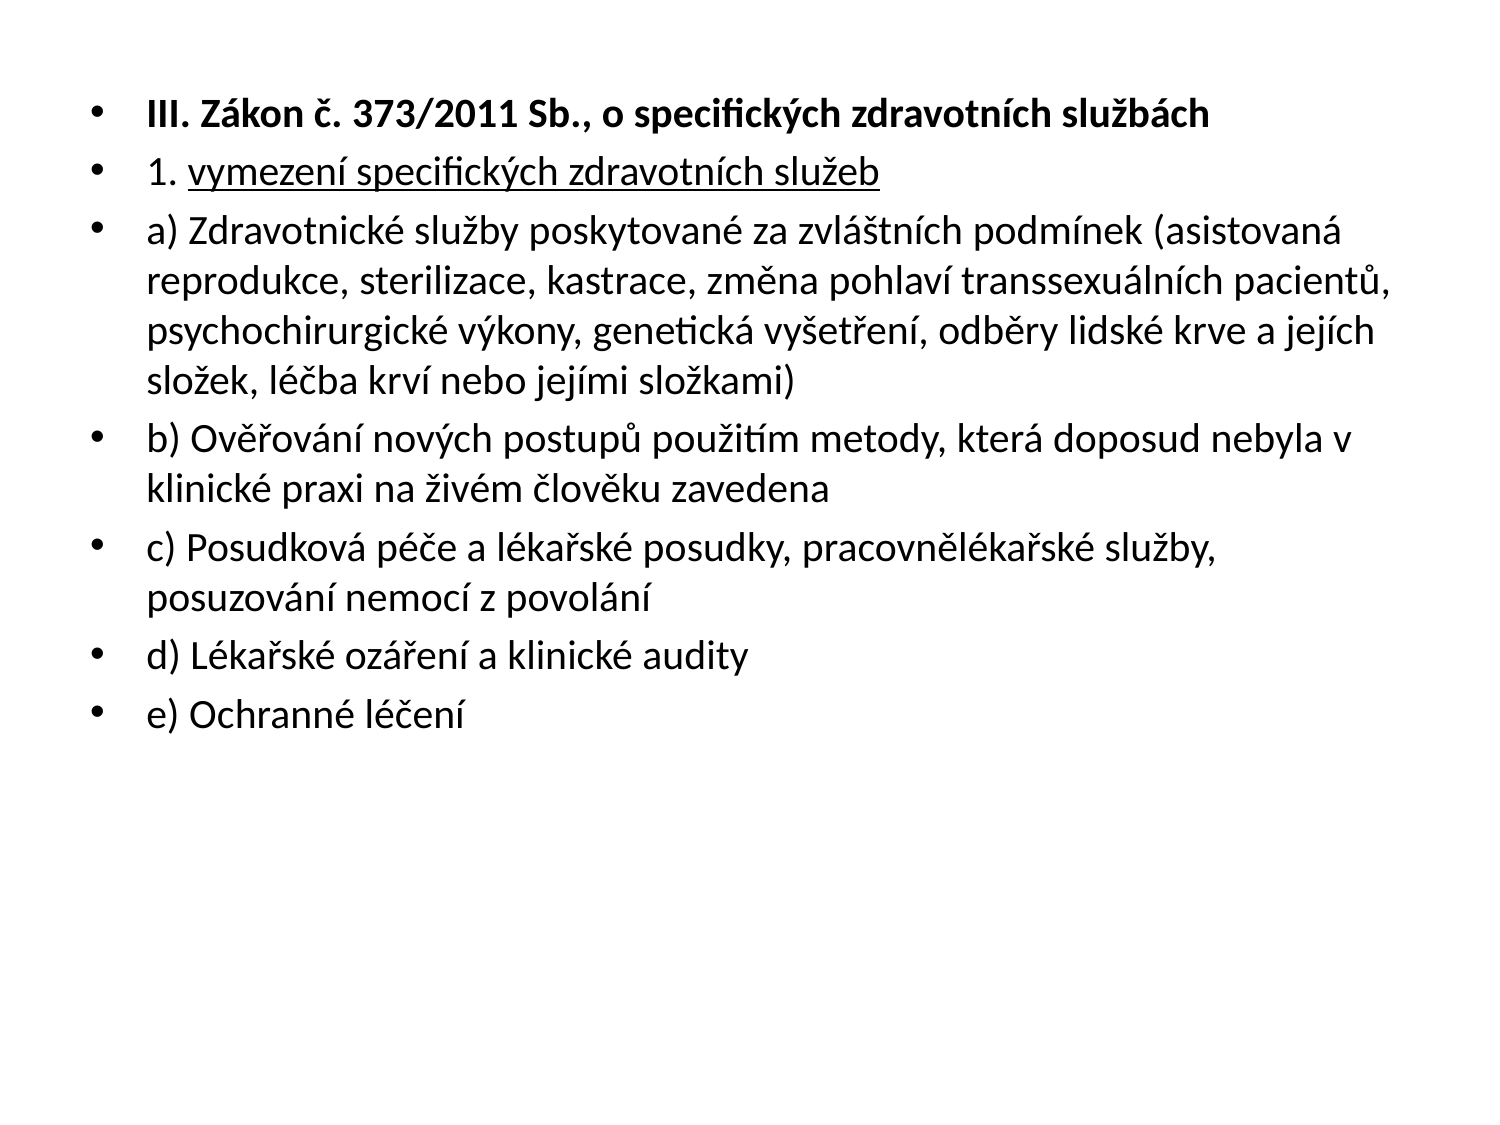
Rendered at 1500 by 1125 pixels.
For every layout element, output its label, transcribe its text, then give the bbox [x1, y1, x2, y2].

list III. Zákon č. 373/2011 Sb., o specifických zdravotních službách 1. vymezení specifických zdravotních služeb a) Zdravotnické služby poskytované za zvláštních podmínek (asistovaná reprodukce, sterilizace, kastrace, změna pohlaví transsexuálních pacientů, psychochirurgické výkony, genetická vyšetření, odběry lidské krve a jejích složek, léčba krví nebo jejími složkami) b) Ověřování nových postupů použitím metody, která doposud nebyla v klinické praxi na živém člověku zavedena c) Posudková péče a lékařské posudky, pracovnělékařské služby, posuzování nemocí z povolání d) Lékařské ozáření a klinické audity e) Ochranné léčení [75, 78, 1425, 1005]
